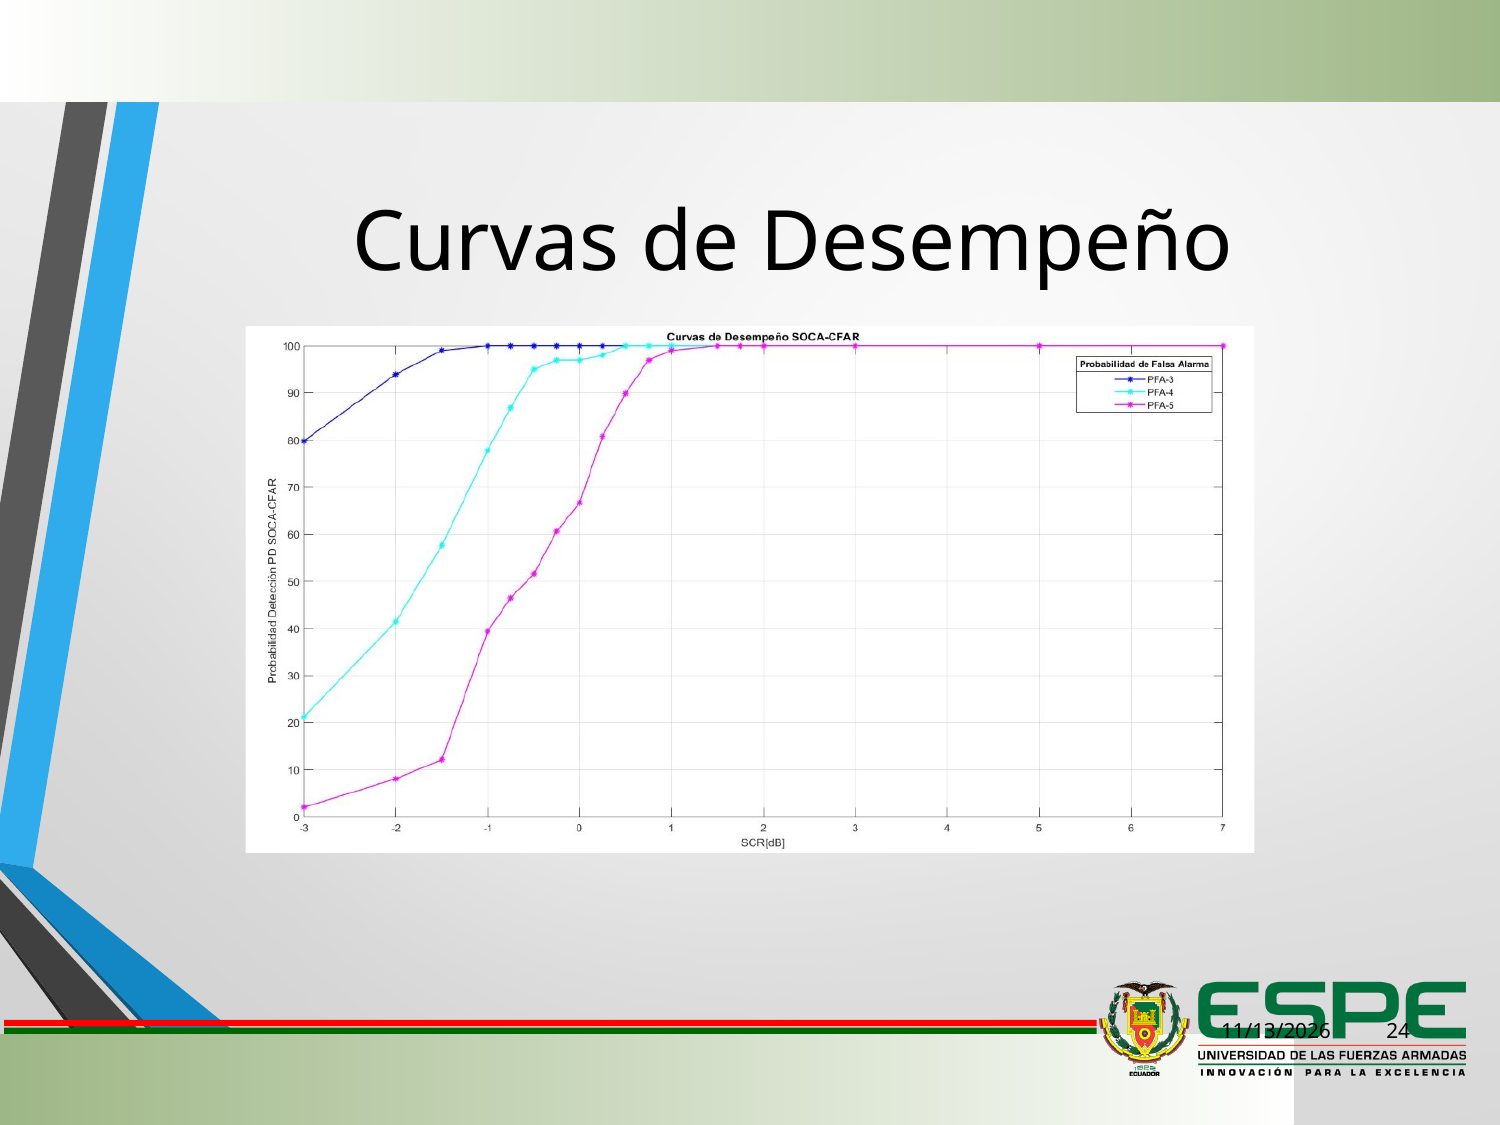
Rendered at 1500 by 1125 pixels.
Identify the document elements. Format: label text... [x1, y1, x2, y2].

picture [1099, 981, 1466, 1076]
slide_number 24 [1354, 1001, 1425, 1062]
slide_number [1204, 1001, 1346, 1062]
footer [323, 1001, 1196, 1062]
title Curvas de Desempeño [161, 75, 1425, 400]
picture [245, 326, 1255, 853]
